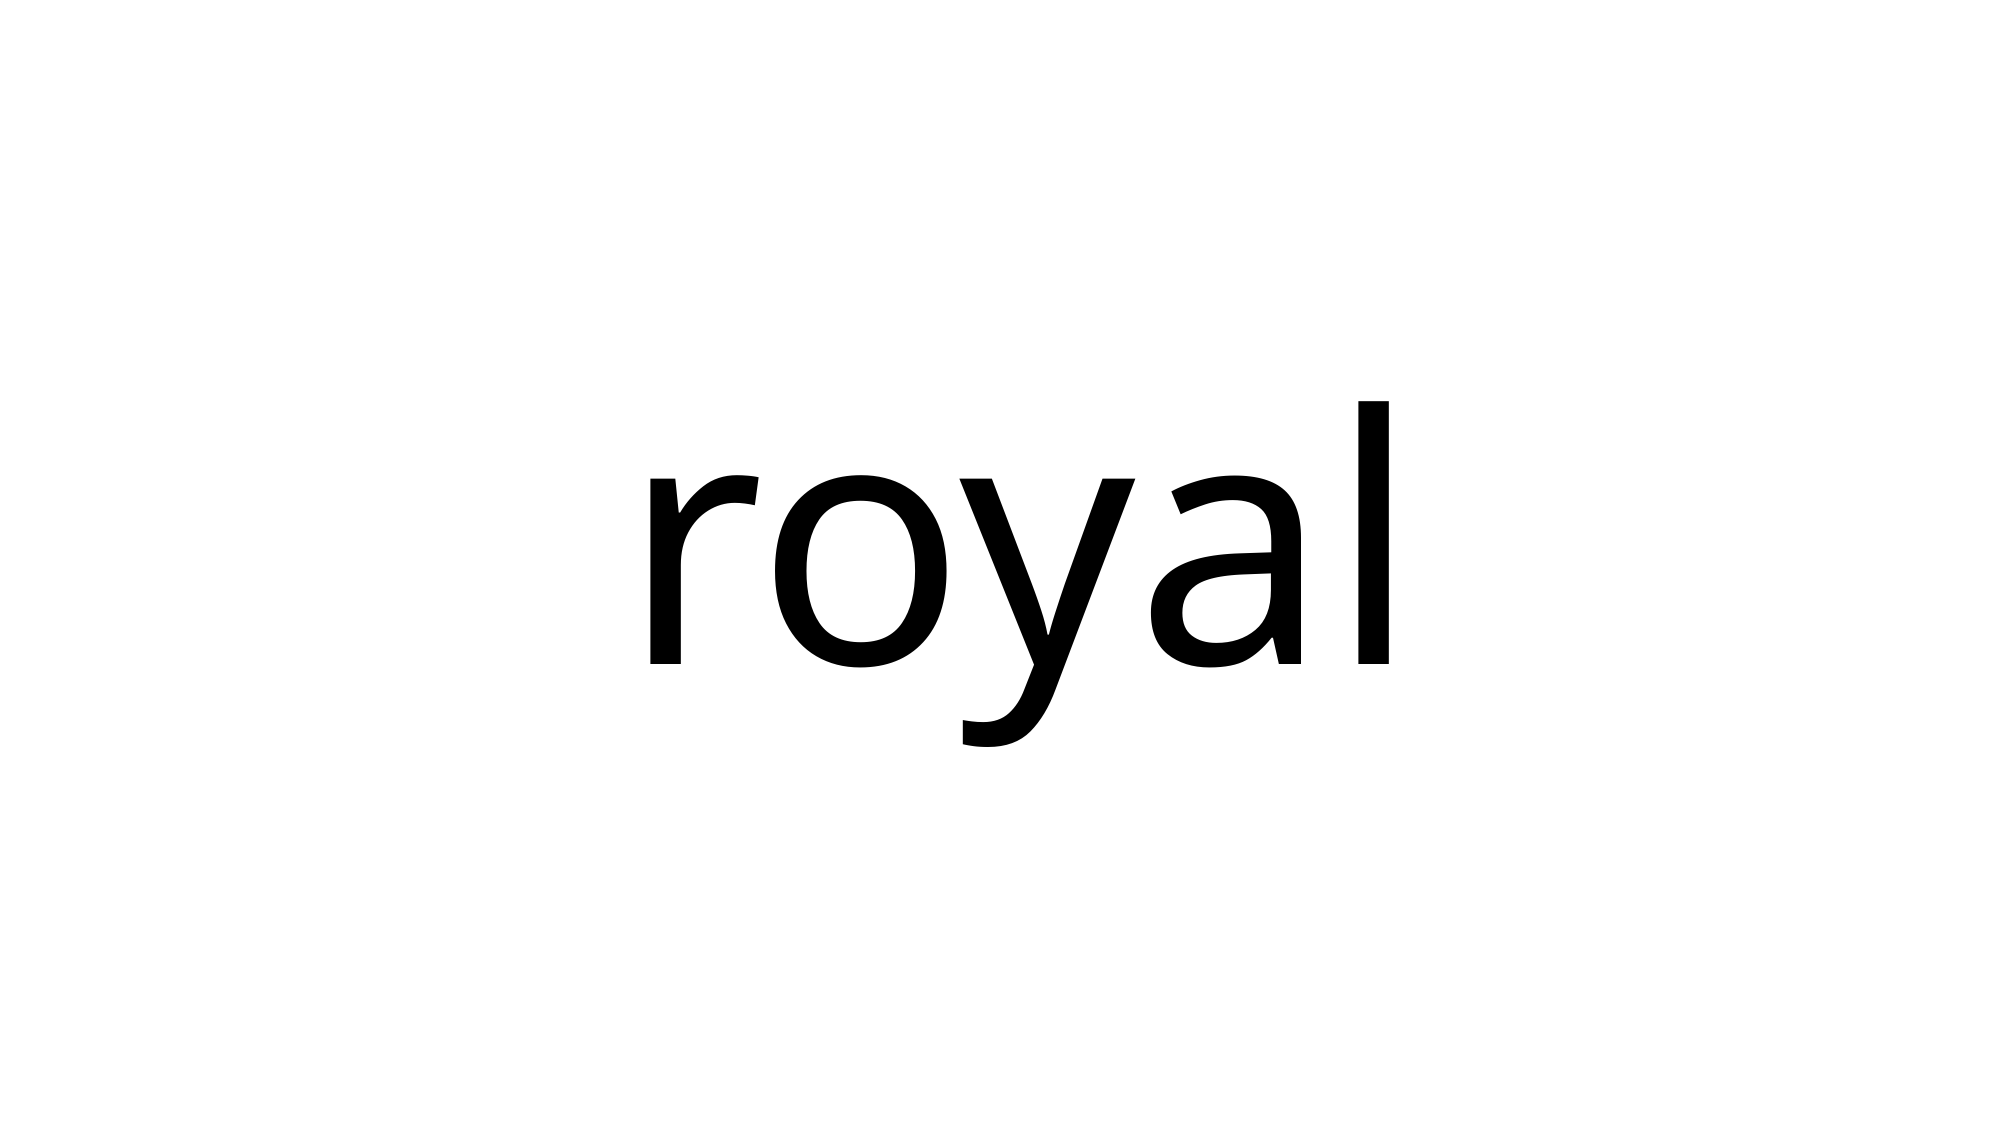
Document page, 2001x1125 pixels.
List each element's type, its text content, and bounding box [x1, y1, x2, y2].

text_box royal [157, 443, 1883, 662]
